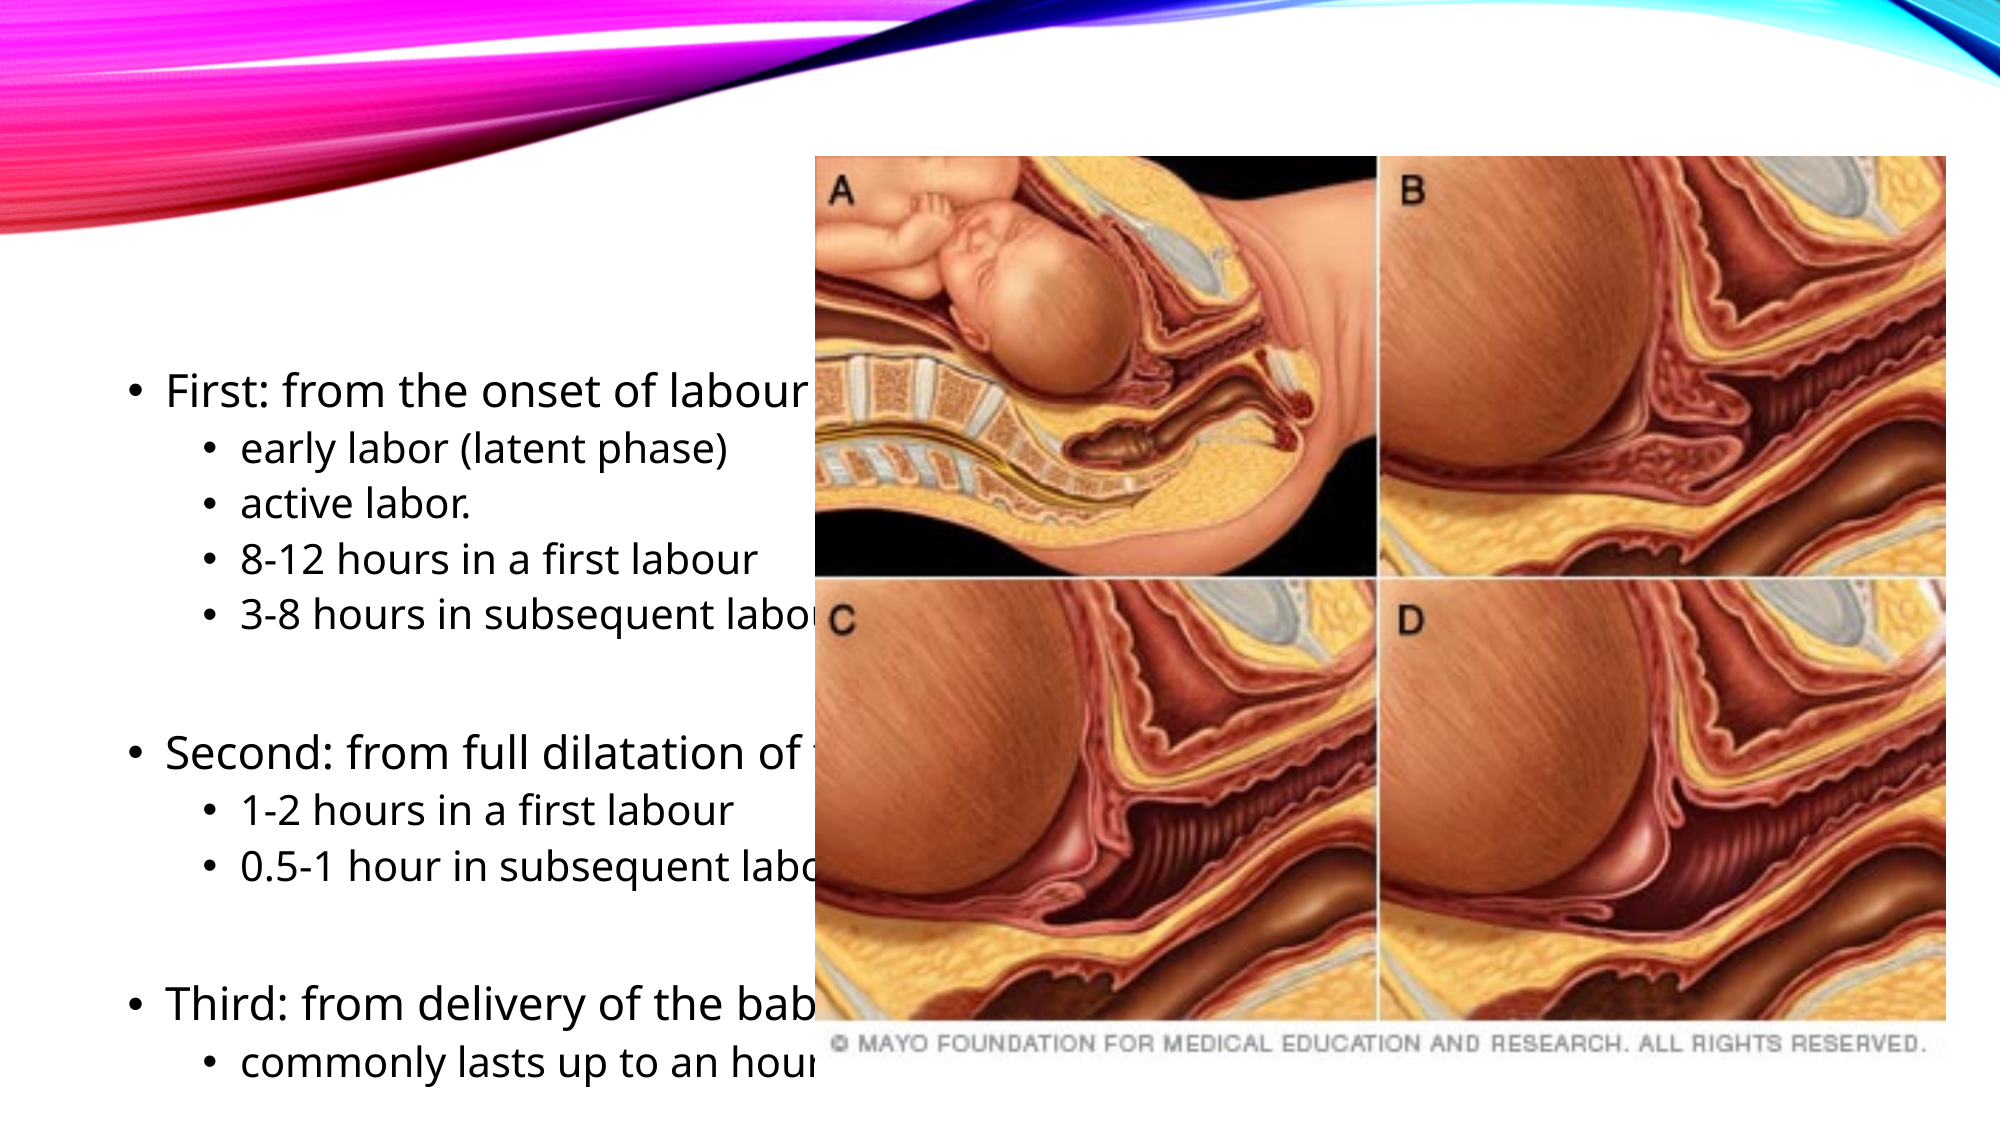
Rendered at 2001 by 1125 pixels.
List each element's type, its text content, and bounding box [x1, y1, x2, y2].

list First: from the onset of labour to full dilatation early labor (latent phase) active labor. 8-12 hours in a first labour 3-8 hours in subsequent labours Second: from full dilatation of the cervix to delivery of the baby 1-2 hours in a first labour 0.5-1 hour in subsequent labours Third: from delivery of the baby to the delivery of the placenta commonly lasts up to an hour [112, 360, 1888, 1125]
picture [0, 0, 2000, 1064]
picture [1910, 0, 2000, 45]
picture [1890, 0, 2000, 75]
title Three stages of labour [474, 125, 1888, 338]
